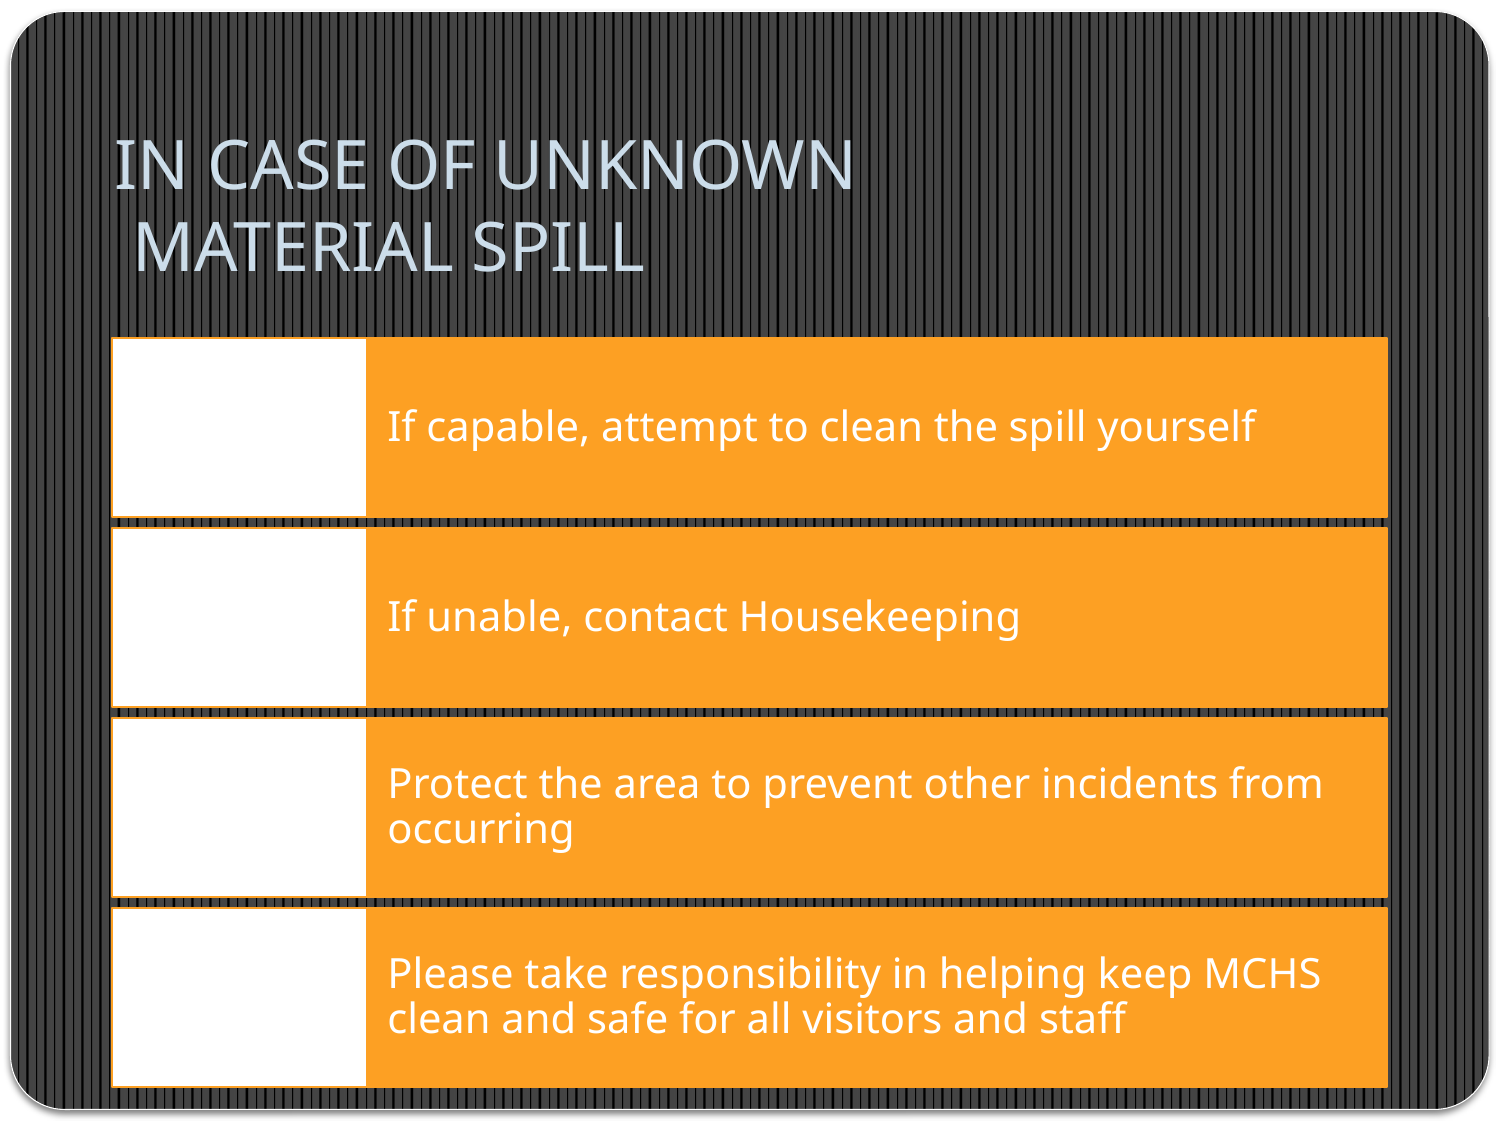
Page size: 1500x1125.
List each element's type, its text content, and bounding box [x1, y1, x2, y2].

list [112, 337, 1388, 1088]
title IN CASE OF UNKNOWN MATERIAL SPILL [99, 112, 1375, 300]
